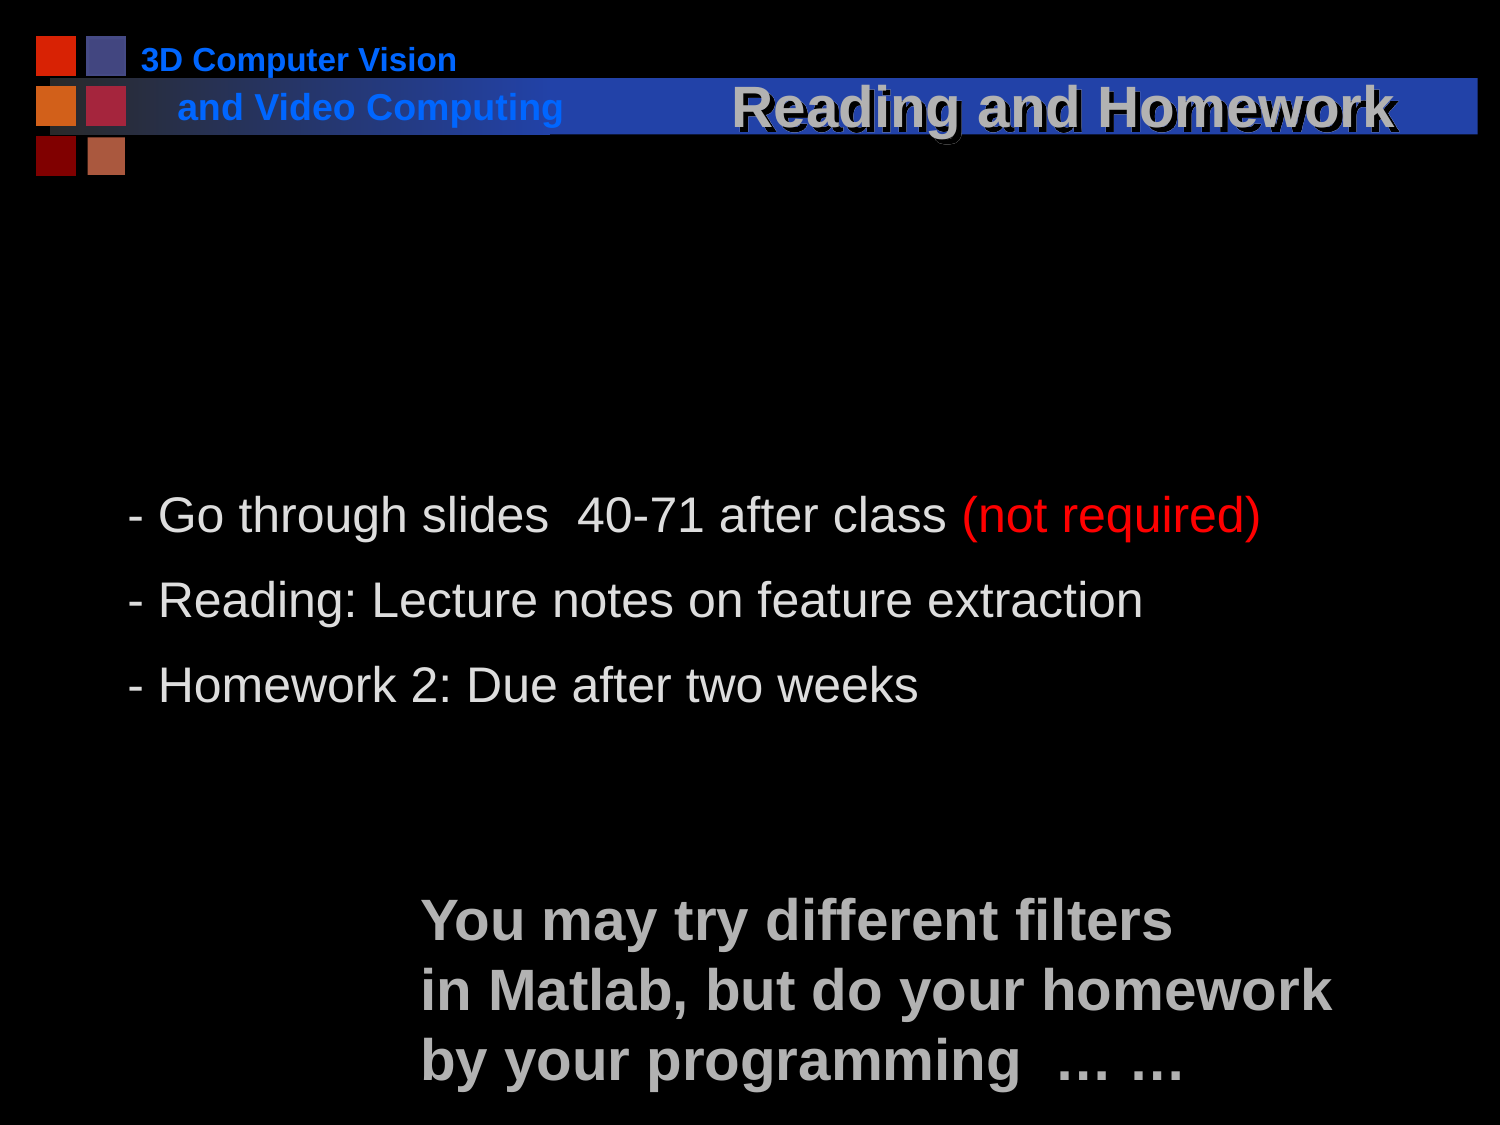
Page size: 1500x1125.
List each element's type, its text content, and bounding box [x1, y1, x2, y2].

text_box - Go through slides 40-71 after class (not required) - Reading: Lecture notes on feature extraction - Homework 2: Due after two weeks [112, 474, 1288, 720]
text_box You may try different filters in Matlab, but do your homework by your programming … … [405, 875, 1365, 1100]
title Reading and Homework [635, 46, 1492, 148]
